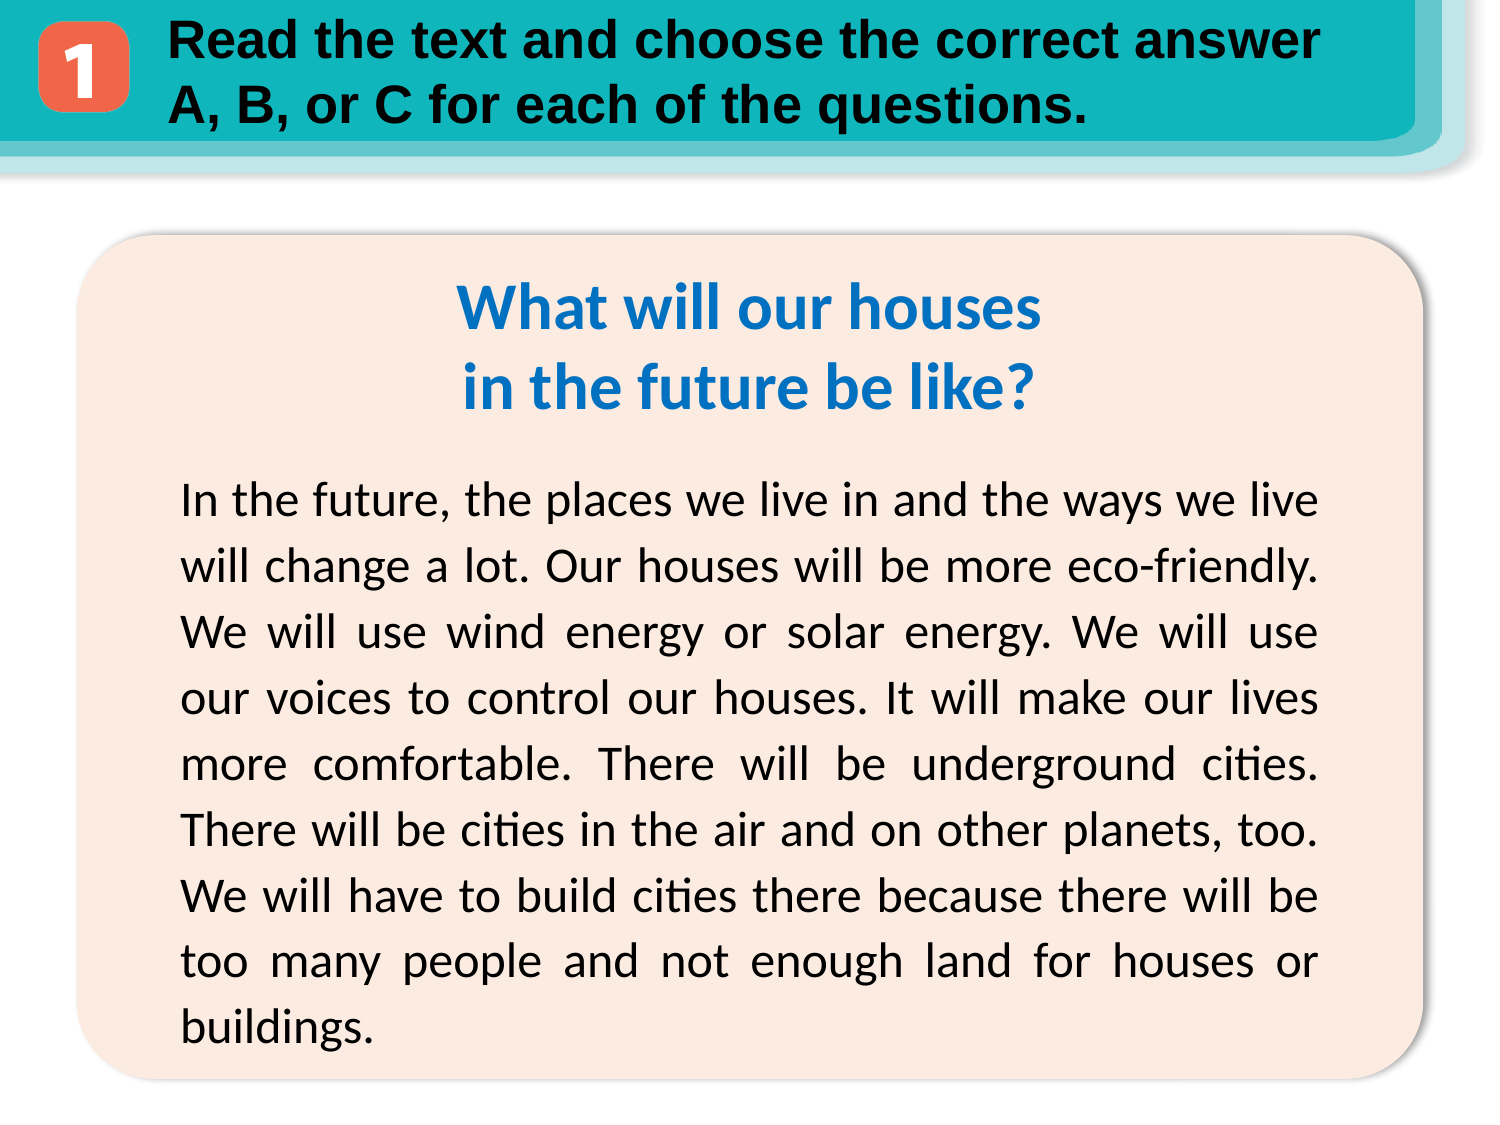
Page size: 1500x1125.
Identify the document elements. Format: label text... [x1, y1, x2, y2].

picture [0, 0, 1500, 193]
text_box What will our houses in the future be like? [413, 255, 1087, 431]
text_box [75, 234, 1425, 1080]
text_box In the future, the places we live in and the ways we live will change a lot. Our houses will be more eco-friendly. We will use wind energy or solar energy. We will use our voices to control our houses. It will make our lives more comfortable. There will be underground cities. There will be cities in the air and on other planets, too. We will have to build cities there because there will be too many people and not enough land for houses or buildings. [165, 452, 1335, 1062]
